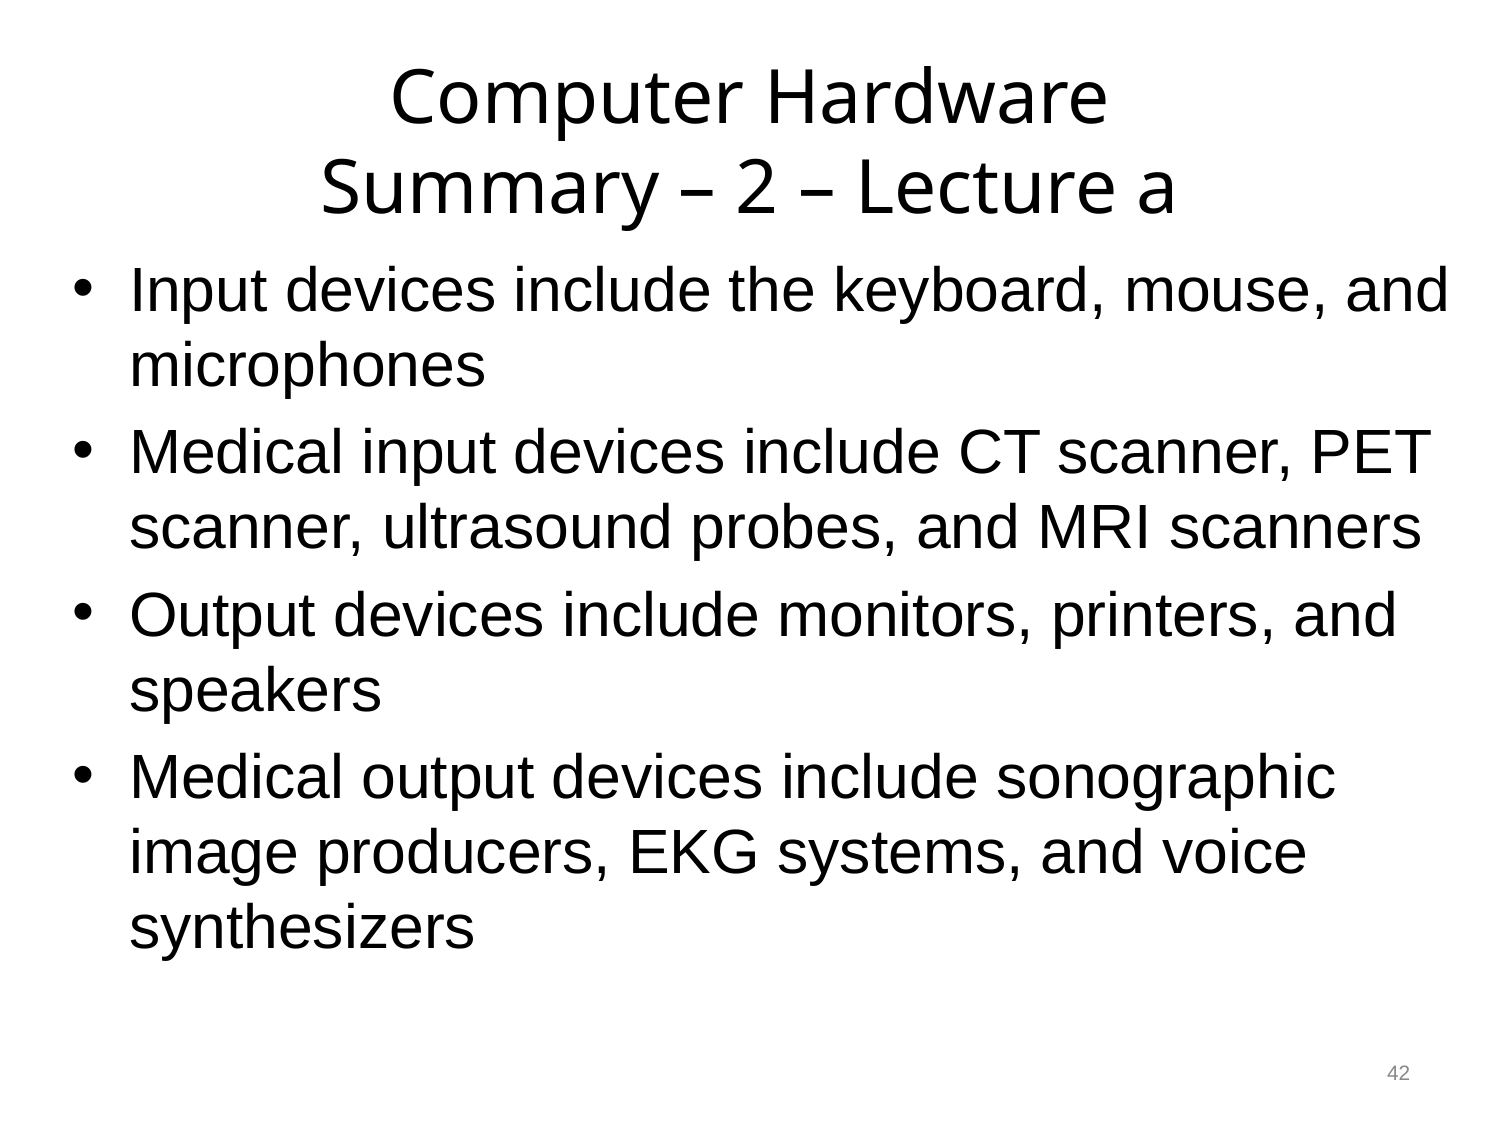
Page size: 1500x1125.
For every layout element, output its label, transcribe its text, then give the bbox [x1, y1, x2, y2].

title Computer Hardware Summary – 2 – Lecture a [75, 45, 1425, 233]
slide_number 42 [1341, 1027, 1425, 1118]
list Input devices include the keyboard, mouse, and microphones Medical input devices include CT scanner, PET scanner, ultrasound probes, and MRI scanners Output devices include monitors, printers, and speakers Medical output devices include sonographic image producers, EKG systems, and voice synthesizers [57, 241, 1469, 1000]
